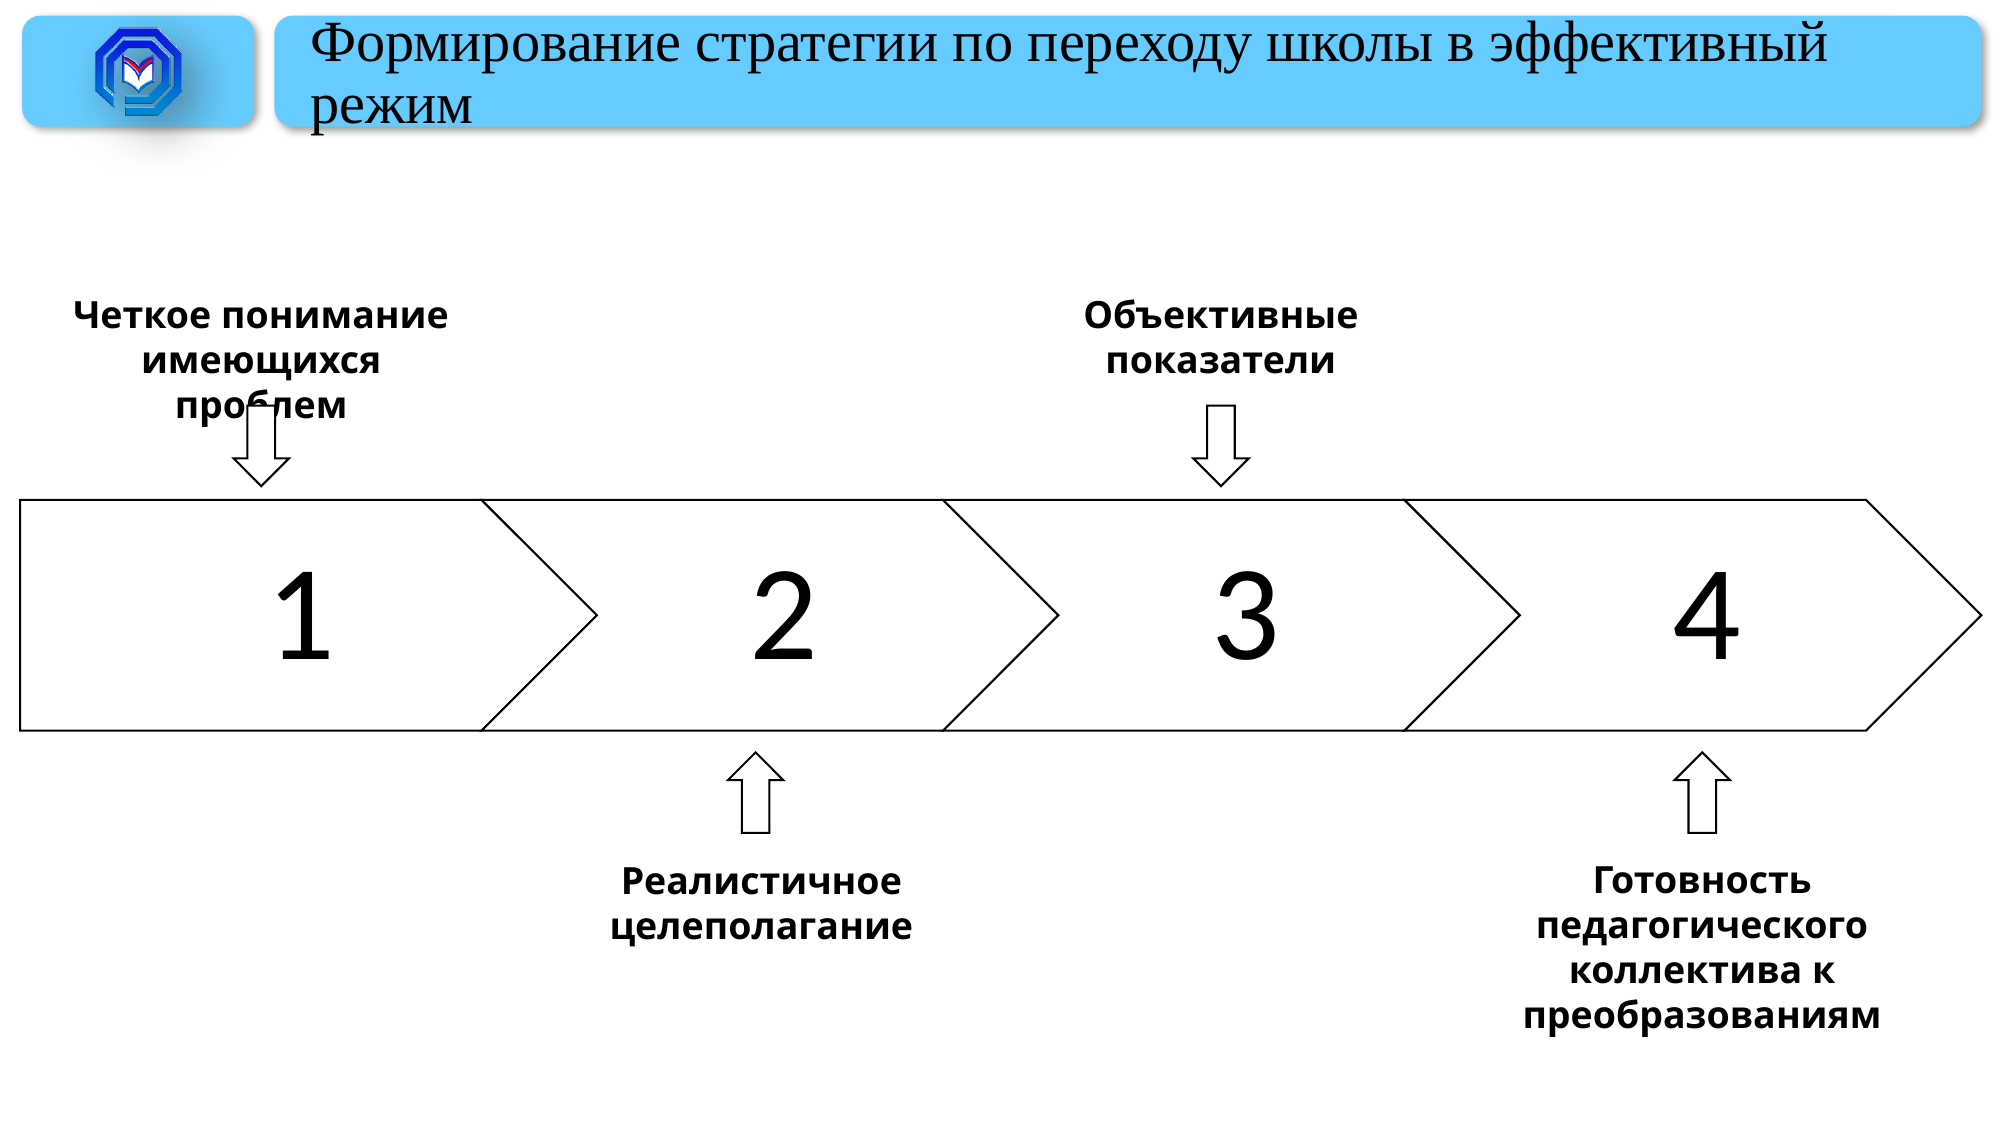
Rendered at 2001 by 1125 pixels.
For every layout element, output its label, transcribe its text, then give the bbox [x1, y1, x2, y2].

text_box Четкое понимание имеющихся проблем [47, 283, 475, 434]
text_box Реалистичное целеполагание [548, 849, 975, 955]
text_box [1672, 767, 1733, 834]
title Формирование стратегии по переходу школы в эффективный режим [295, 24, 1960, 124]
text_box [231, 404, 292, 464]
text_box [725, 767, 786, 834]
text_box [19, 464, 1982, 767]
text_box Объективные показатели [1007, 283, 1435, 389]
text_box Готовность педагогического коллектива к преобразованиям [1488, 849, 1916, 1044]
text_box [1190, 404, 1252, 464]
picture [91, 23, 186, 119]
